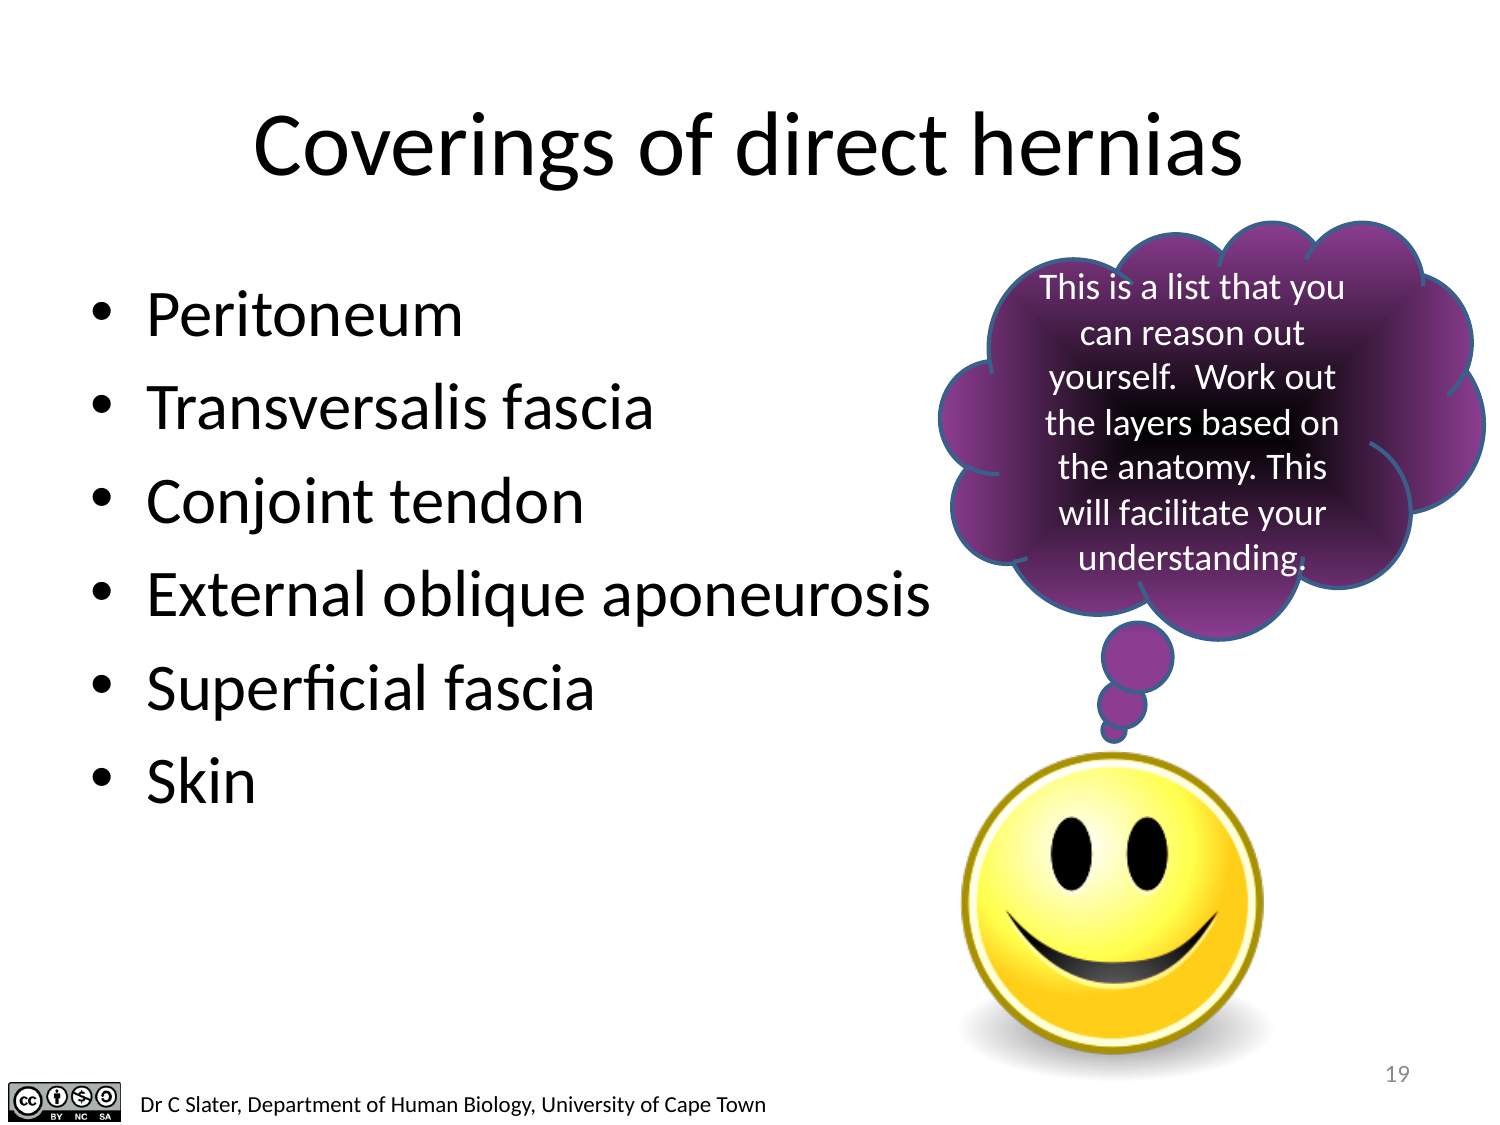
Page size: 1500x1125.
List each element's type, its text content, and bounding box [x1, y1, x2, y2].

slide_number 19 [1310, 1042, 1425, 1103]
picture [8, 1081, 122, 1122]
text_box This is a list that you can reason out yourself. Work out the layers based on the anatomy. This will facilitate your understanding. [1097, 620, 1175, 714]
title Coverings of direct hernias [75, 45, 1425, 233]
list Peritoneum Transversalis fascia Conjoint tendon External oblique aponeurosis Superficial fascia Skin [75, 262, 1425, 1005]
text_box Dr C Slater, Department of Human Biology, University of Cape Town [125, 1082, 783, 1125]
text_box This is a list that you can reason out yourself. Work out the layers based on the anatomy. This will facilitate your understanding. [937, 220, 1487, 642]
picture [915, 715, 1306, 1107]
